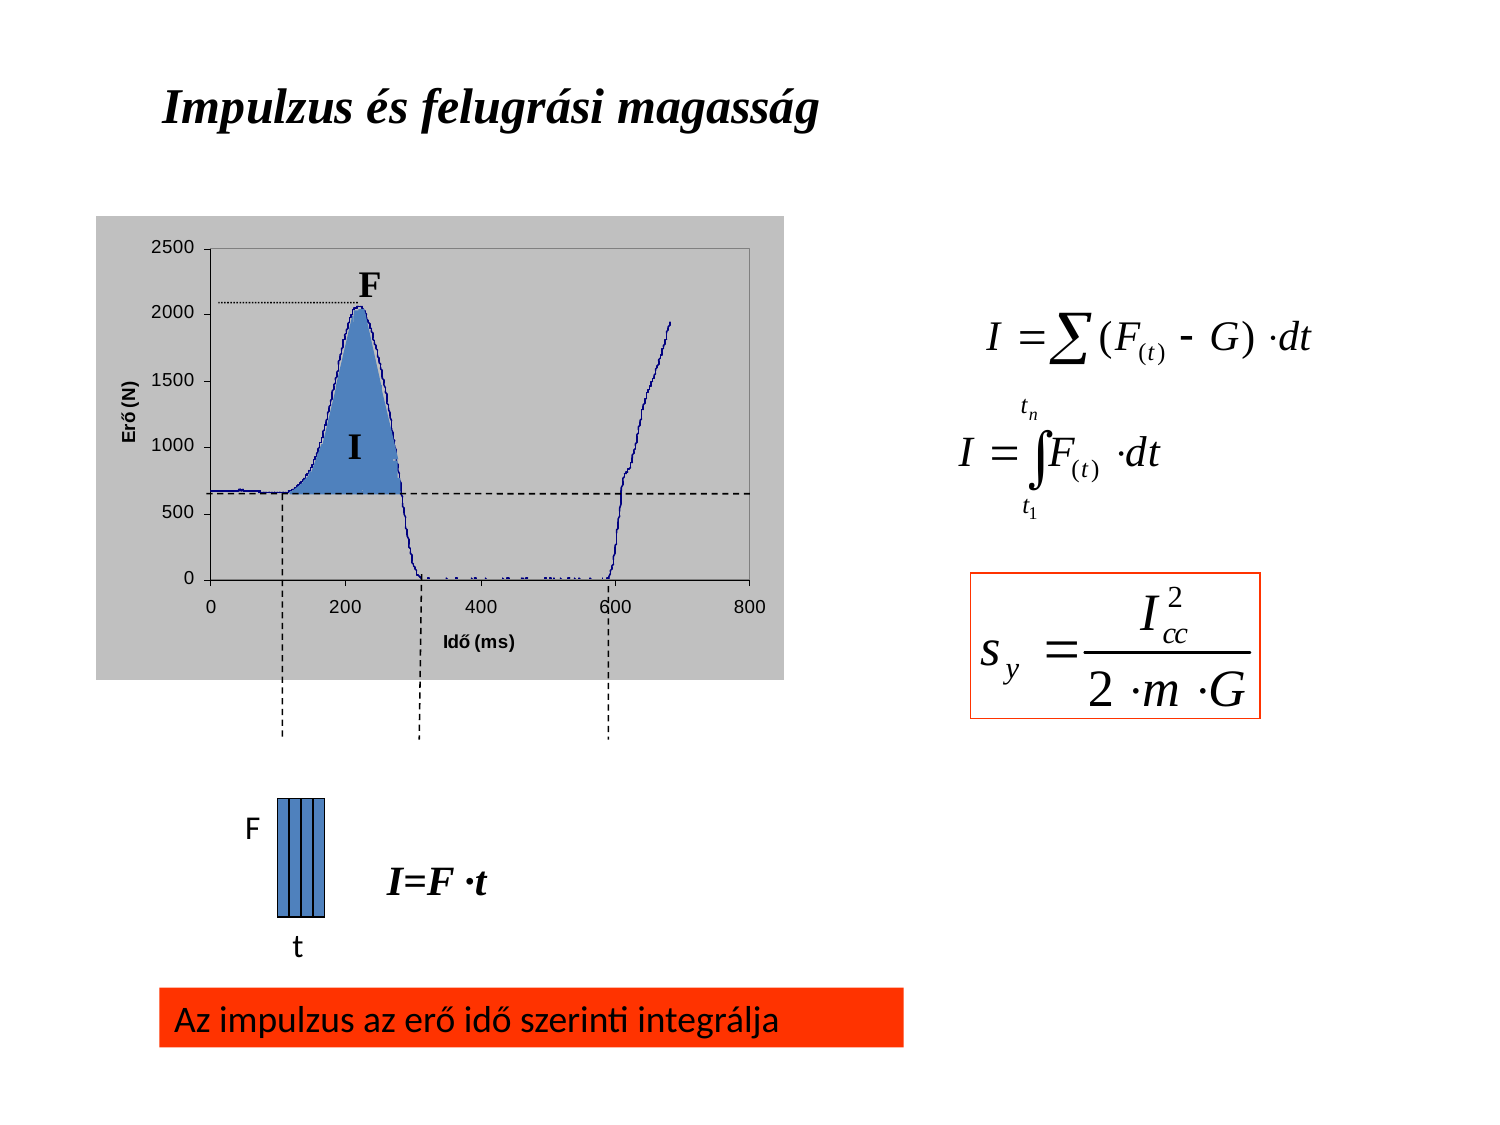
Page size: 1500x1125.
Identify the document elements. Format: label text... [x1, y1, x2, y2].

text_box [978, 304, 1319, 375]
text_box t [277, 916, 325, 972]
text_box [277, 798, 325, 916]
text_box Az erő-idő görbék meghatározott és számított változói [137, 53, 1378, 128]
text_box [88, 207, 792, 687]
text_box I=F ·t [372, 846, 526, 911]
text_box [289, 308, 401, 495]
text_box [950, 386, 1170, 528]
text_box Az impulzus az erő idő szerinti integrálja [159, 987, 904, 1048]
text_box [971, 573, 1260, 719]
text_box Impulzus és felugrási magasság [147, 66, 1129, 142]
text_box F [230, 798, 278, 854]
